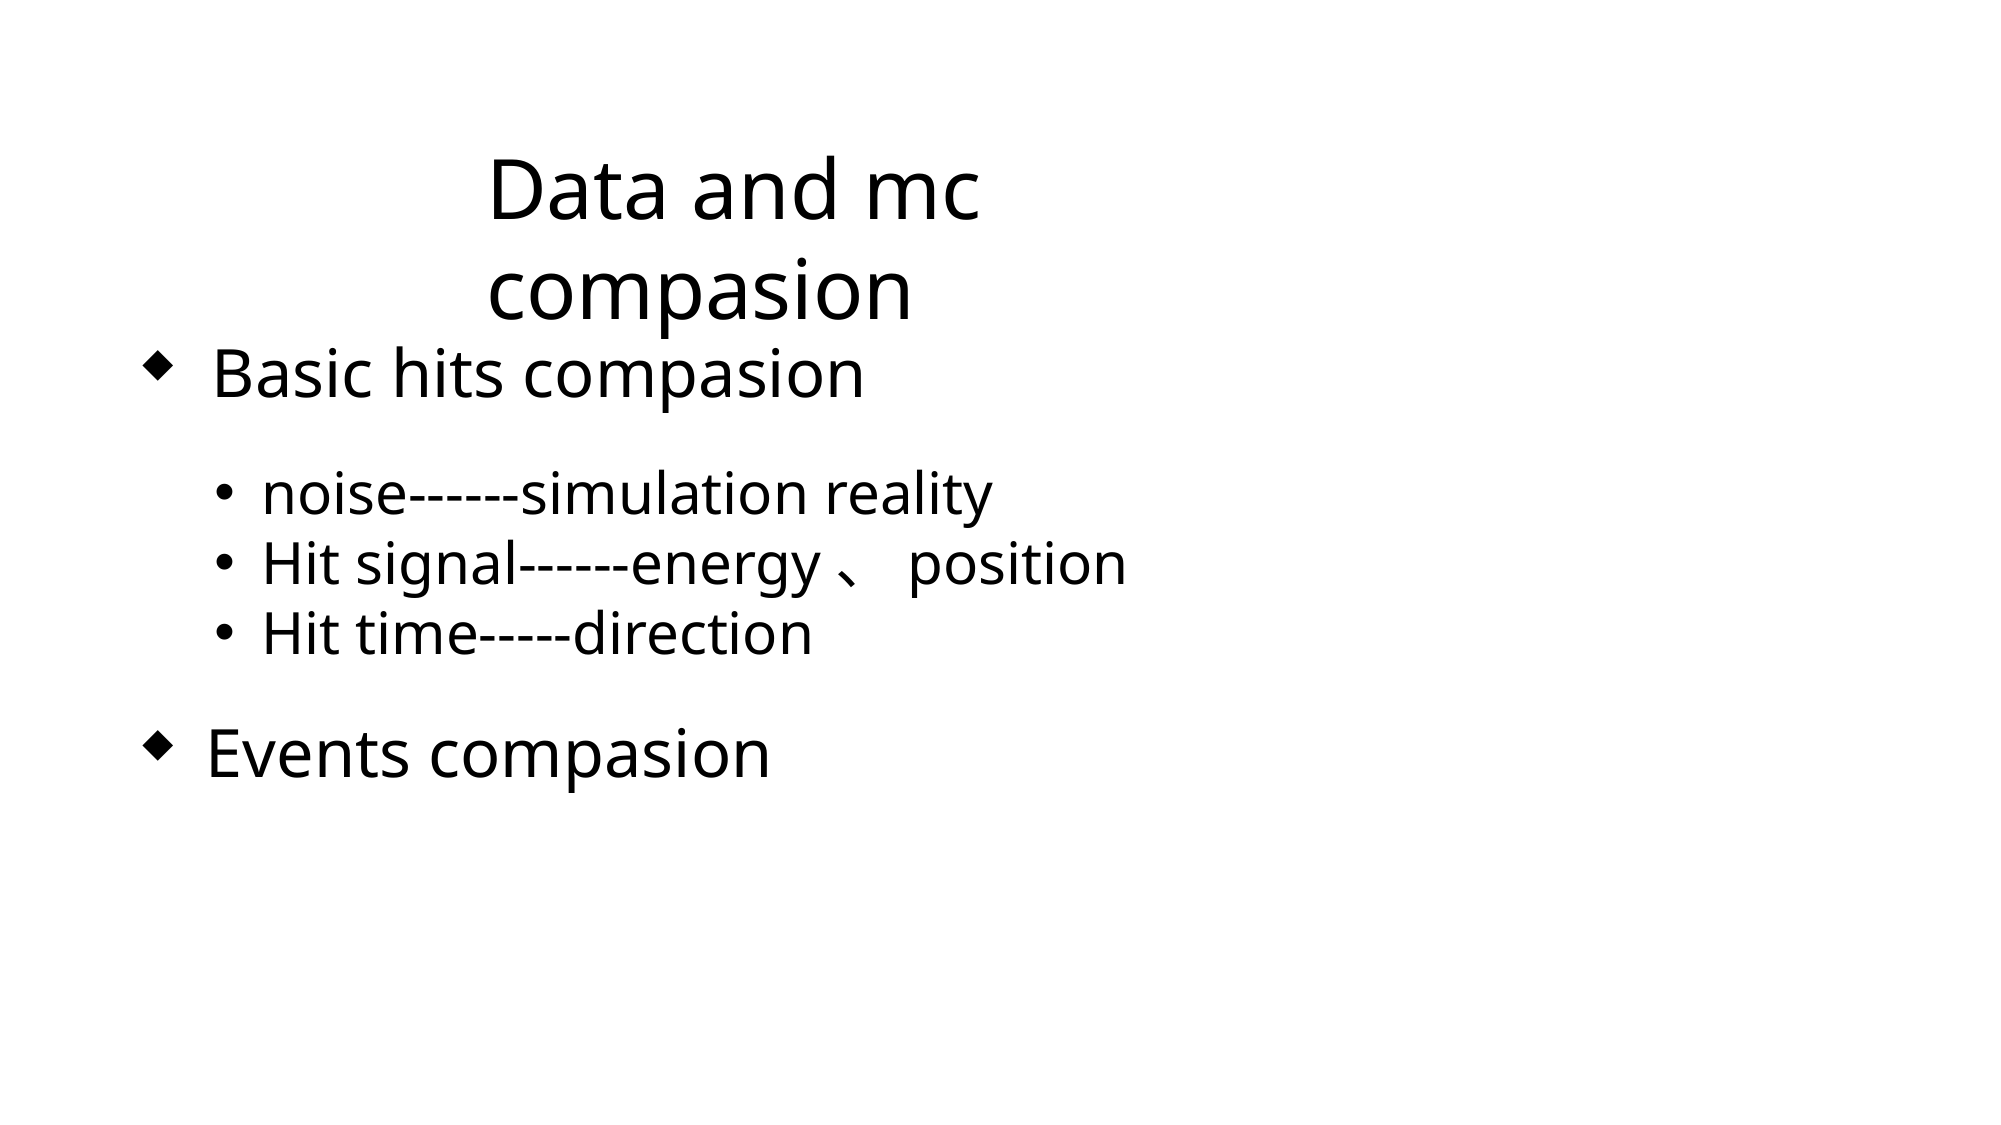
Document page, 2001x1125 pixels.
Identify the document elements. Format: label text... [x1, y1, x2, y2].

text_box Data and mc compasion [471, 128, 1382, 278]
text_box Basic hits compasion noise------simulation reality Hit signal------energy、position Hit time-----direction Events compasion [124, 278, 1586, 844]
